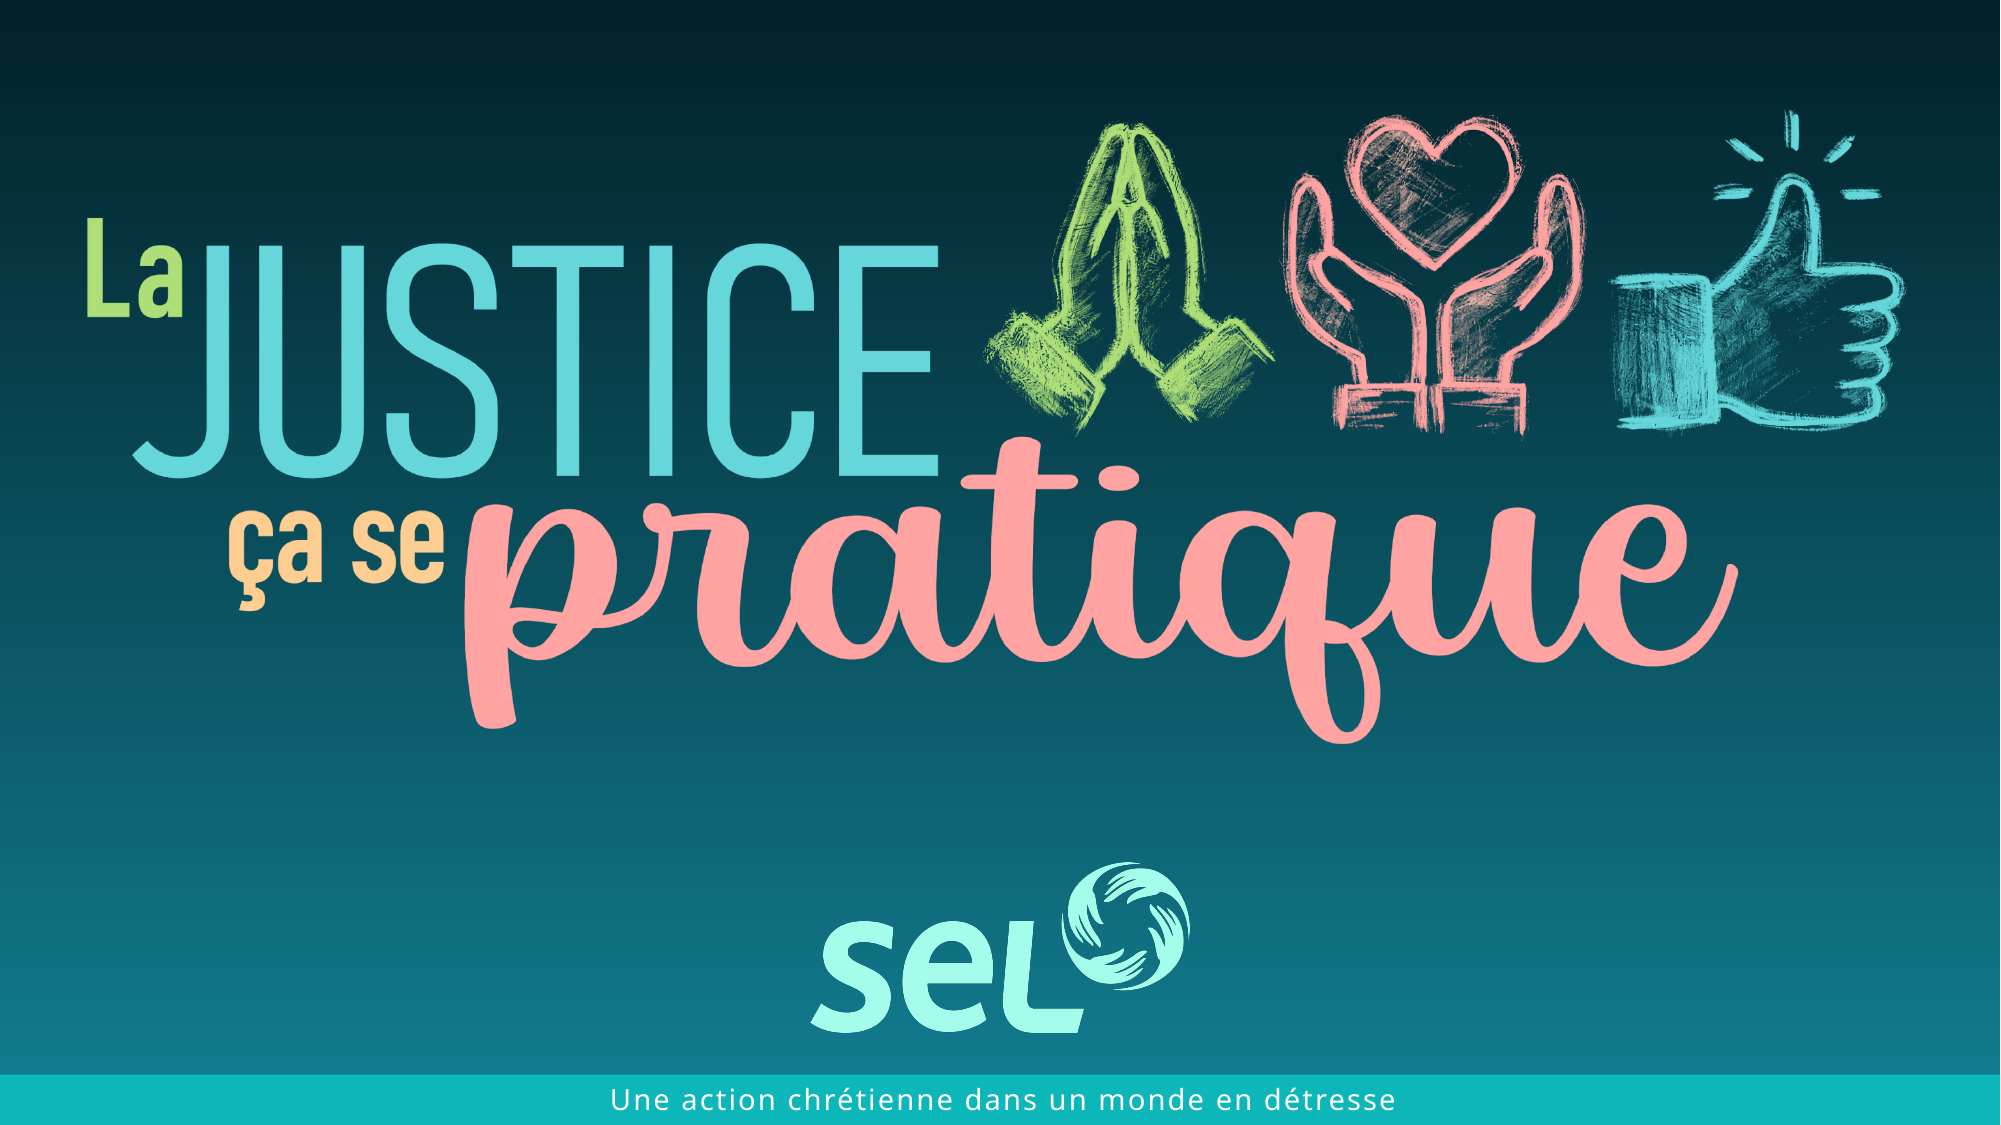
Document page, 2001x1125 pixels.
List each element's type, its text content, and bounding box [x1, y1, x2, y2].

text_box [0, 1072, 2000, 1125]
text_box Une action chrétienne dans un monde en détresse [49, 1073, 1958, 1124]
picture [87, 111, 1913, 745]
text_box [0, 0, 2000, 1072]
text_box Chant Esprit de Dieu [83, 104, 1920, 756]
picture [810, 861, 1190, 1034]
